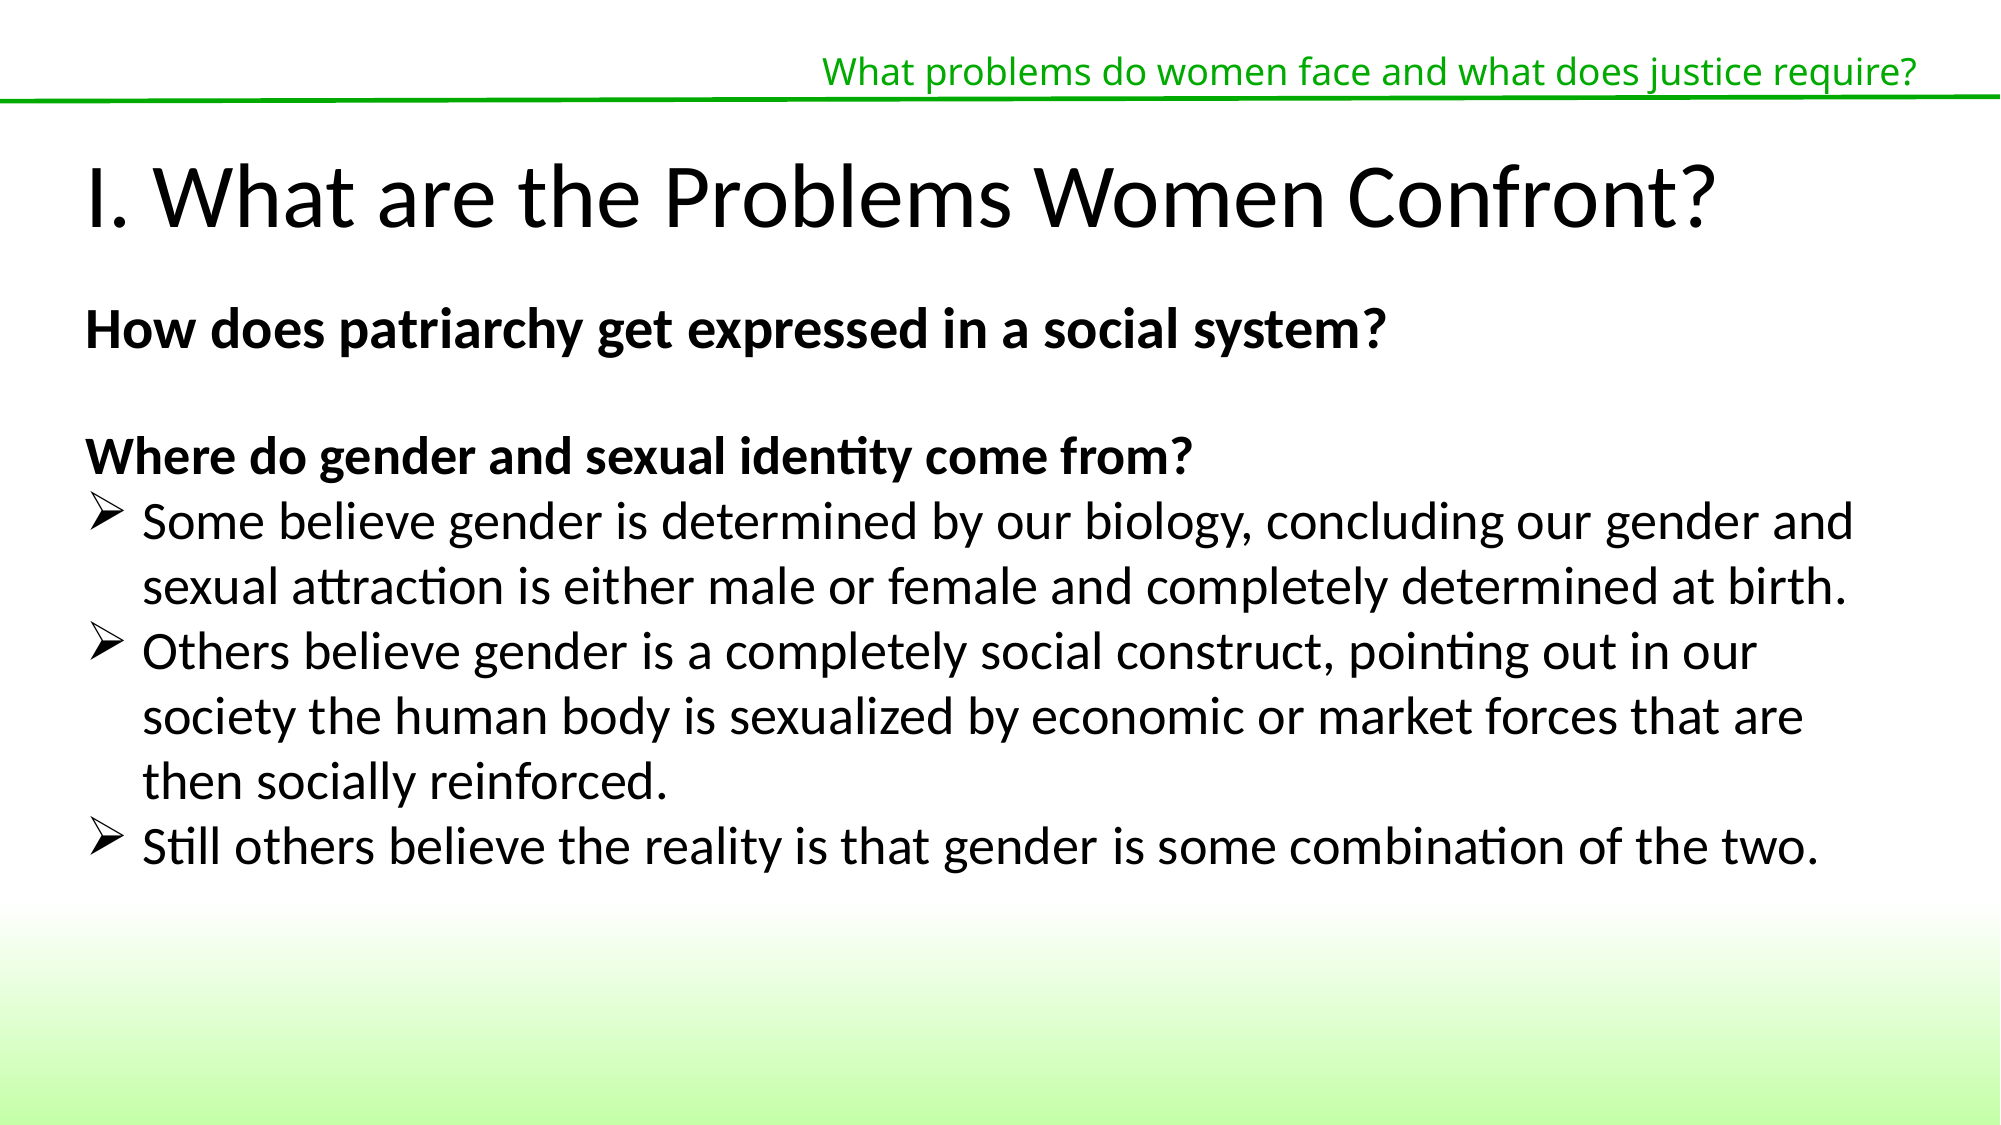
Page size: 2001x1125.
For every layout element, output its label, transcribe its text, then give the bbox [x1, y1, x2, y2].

text_box I. What are the Problems Women Confront? [71, 128, 1929, 254]
text_box What problems do women face and what does justice require? [807, 40, 2000, 96]
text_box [0, 96, 2000, 102]
text_box How does patriarchy get expressed in a social system? Where do gender and sexual identity come from? Some believe gender is determined by our biology, concluding our gender and sexual attraction is either male or female and completely determined at birth. Others believe gender is a completely social construct, pointing out in our society the human body is sexualized by economic or market forces that are then socially reinforced. Still others believe the reality is that gender is some combination of the two. [71, 283, 1929, 883]
